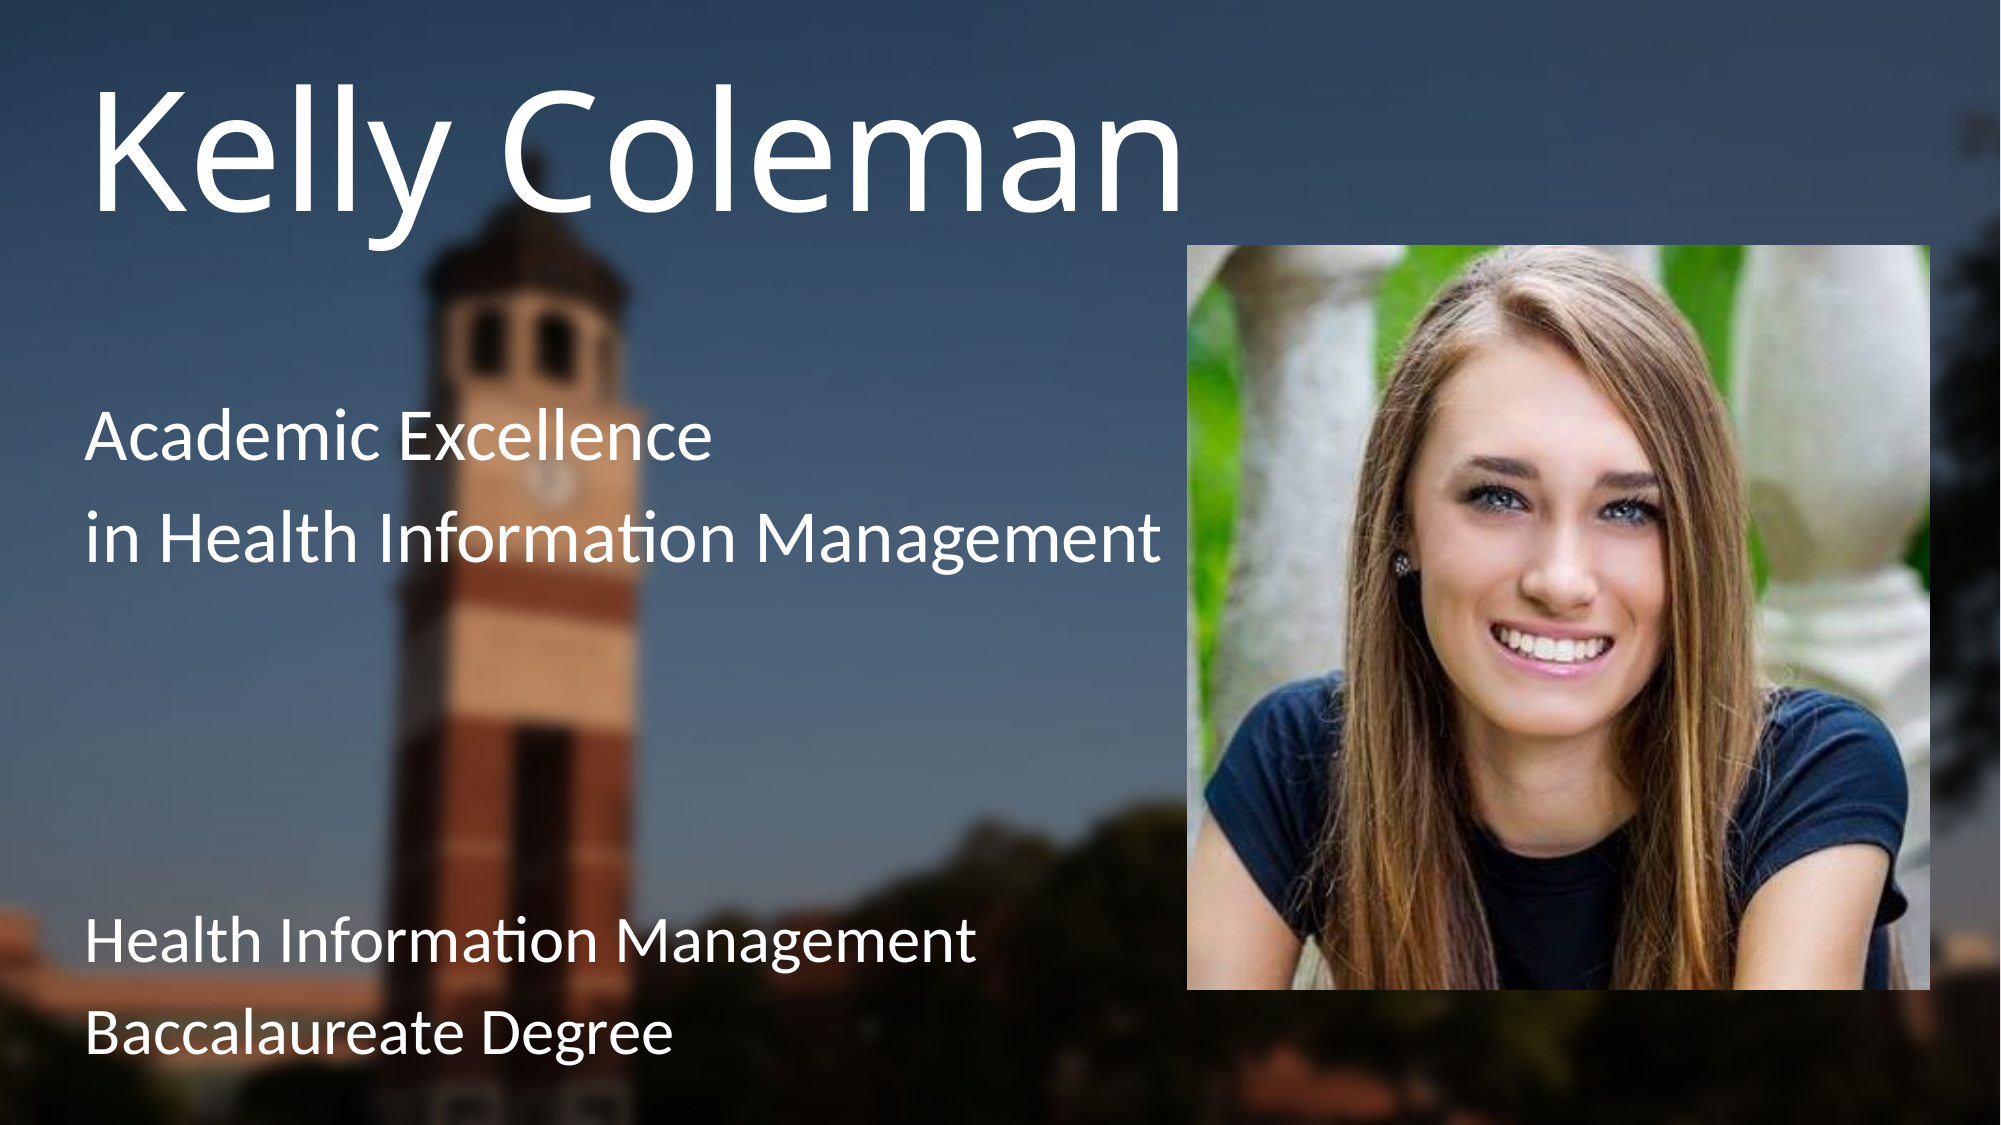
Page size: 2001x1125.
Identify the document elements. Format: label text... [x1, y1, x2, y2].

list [1187, 245, 1930, 990]
title Kelly Coleman [70, 59, 1796, 277]
text_box Academic Excellence in Health Information Management Health Information Management Baccalaureate Degree [70, 277, 1203, 1072]
picture [0, 0, 2001, 1125]
